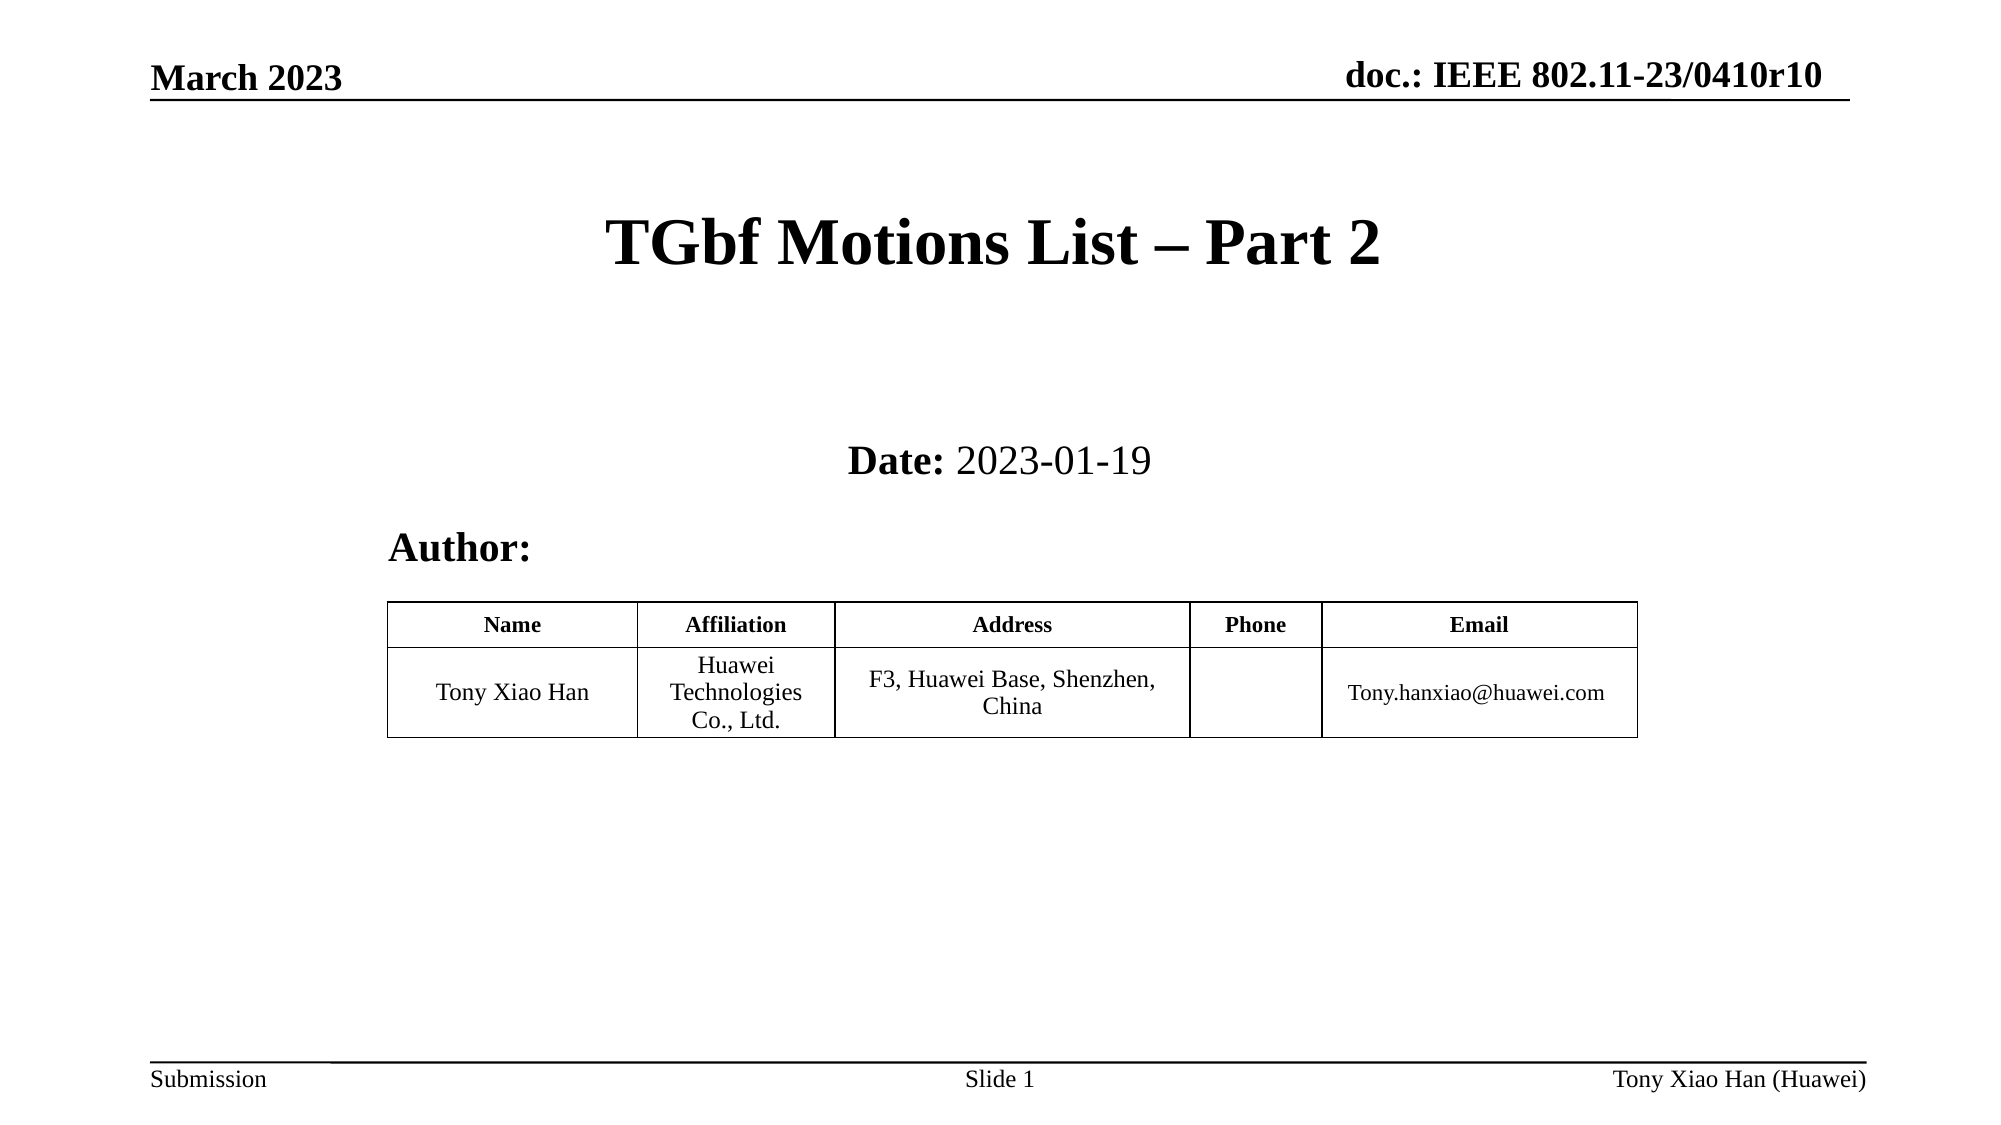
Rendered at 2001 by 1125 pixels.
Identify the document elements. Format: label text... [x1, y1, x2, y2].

table_cell Tony.hanxiao@huawei.com [1323, 648, 1637, 737]
table_header Phone [1191, 603, 1321, 647]
text_box Author: [362, 512, 600, 575]
title TGbf Motions List – Part 2 [312, 149, 1675, 325]
table_header Name [388, 603, 637, 647]
table_cell [1191, 648, 1321, 737]
table_cell Tony Xiao Han [388, 648, 637, 737]
table_cell F3, Huawei Base, Shenzhen, China [836, 648, 1189, 737]
table_header Address [836, 603, 1189, 647]
table_cell Huawei Technologies Co., Ltd. [638, 648, 834, 737]
list Date: 2023-01-19 [362, 425, 1638, 488]
table_header Email [1323, 603, 1637, 647]
table_header Affiliation [638, 603, 834, 647]
